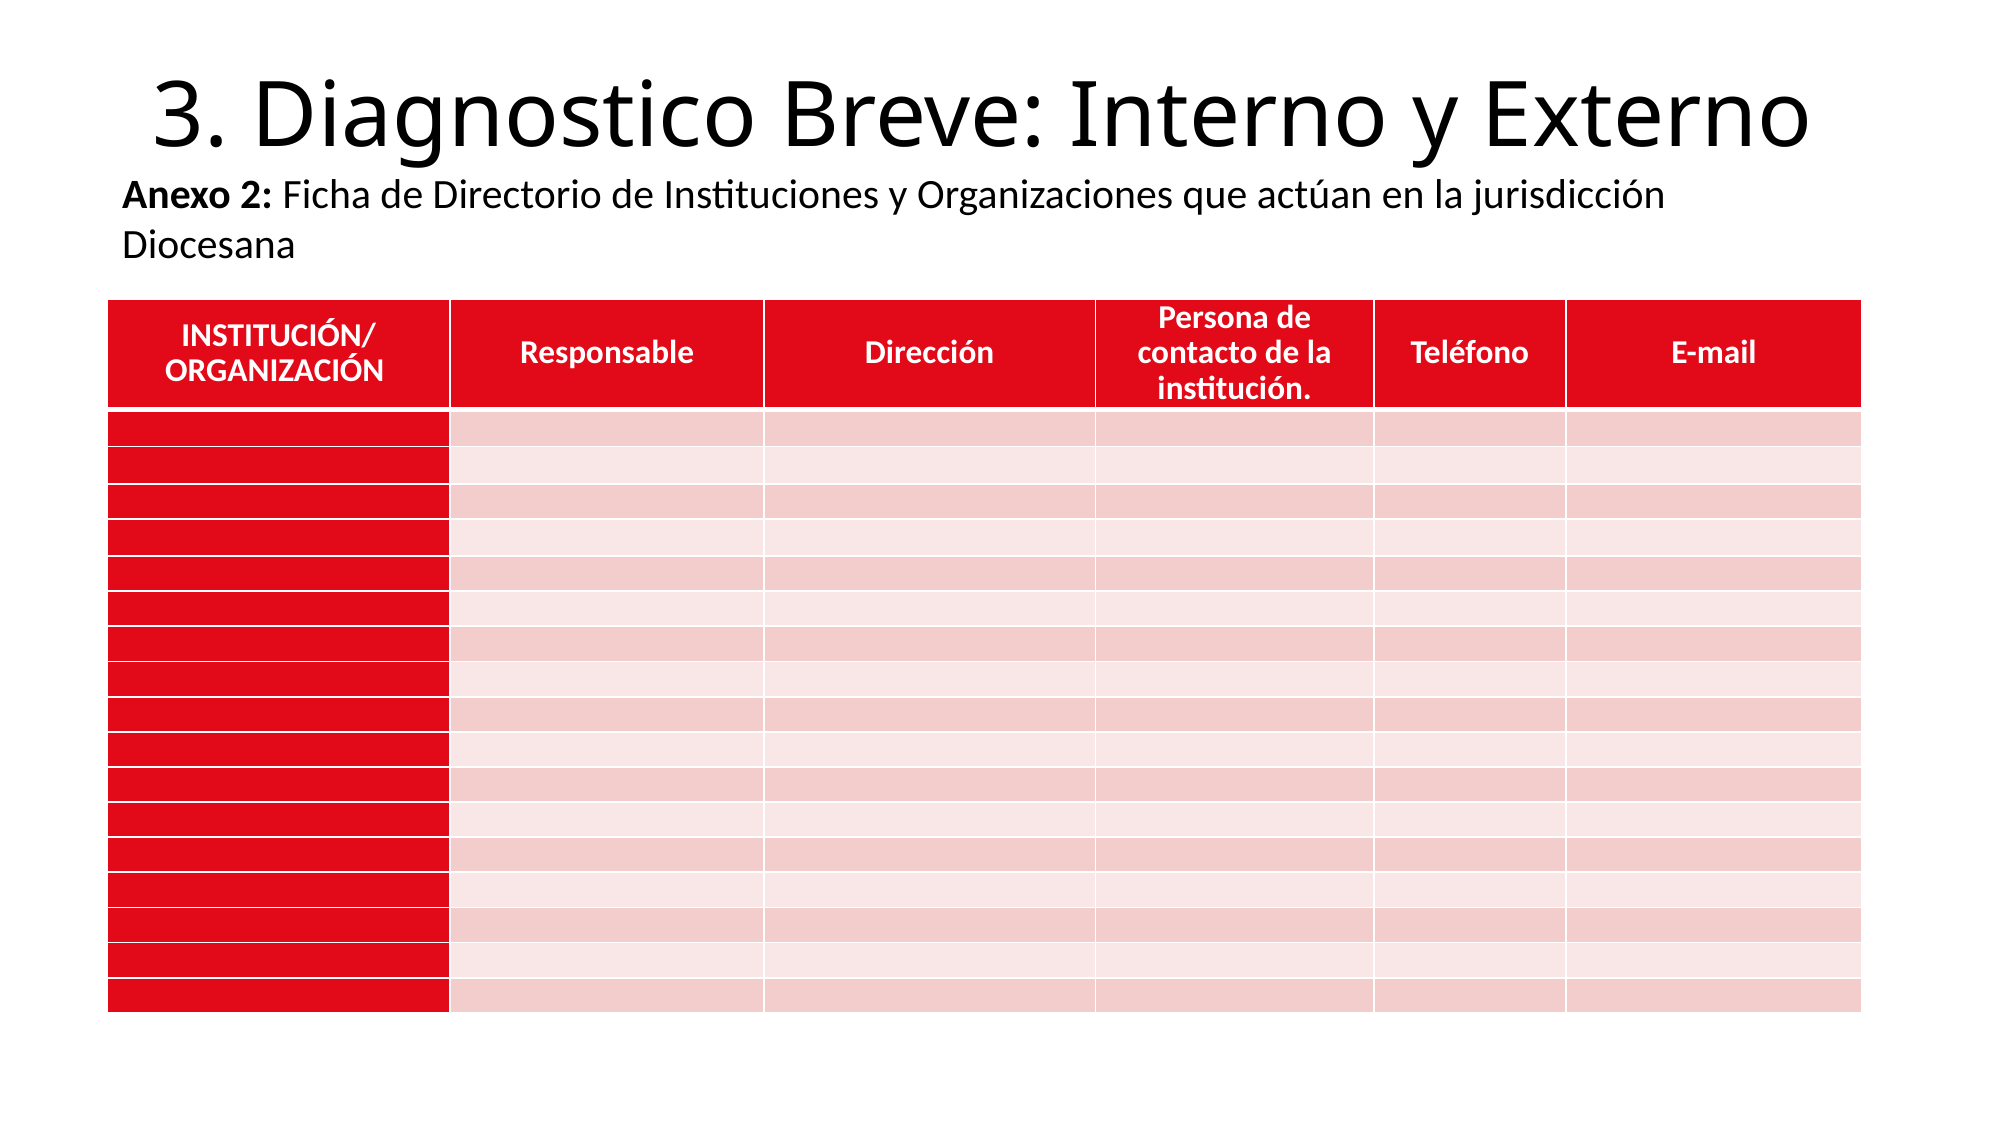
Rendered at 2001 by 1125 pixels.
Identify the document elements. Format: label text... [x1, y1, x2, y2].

table_cell [1096, 838, 1373, 871]
table_cell [1096, 943, 1373, 977]
table_cell [1375, 768, 1565, 801]
table_cell [1567, 838, 1861, 871]
table_cell [1567, 768, 1861, 801]
table_cell [1096, 733, 1373, 766]
table_cell [1375, 873, 1565, 907]
table_header Teléfono [1375, 319, 1565, 407]
table_cell [765, 557, 1095, 590]
table_cell [1096, 485, 1373, 518]
table_cell [108, 520, 449, 555]
table_cell [1375, 662, 1565, 696]
table_header Dirección [765, 319, 1095, 407]
table_cell [1375, 485, 1565, 518]
table_cell [1567, 592, 1861, 625]
table_cell [451, 733, 763, 766]
table_cell [1096, 592, 1373, 625]
table_cell [1375, 627, 1565, 661]
table_cell [108, 447, 449, 483]
table_cell [108, 733, 449, 766]
table_header Responsable [451, 319, 763, 407]
table_cell [1567, 943, 1861, 977]
table_cell [1375, 592, 1565, 625]
table_cell [1375, 520, 1565, 555]
table_cell [1567, 412, 1861, 446]
table_cell [108, 838, 449, 871]
table_cell [765, 592, 1095, 625]
table_cell [108, 412, 449, 446]
table_cell [451, 412, 763, 446]
table_cell [451, 662, 763, 696]
table_cell [1567, 733, 1861, 766]
table_cell [1375, 908, 1565, 942]
table_cell [108, 873, 449, 907]
table_cell [108, 592, 449, 625]
table_cell [451, 557, 763, 590]
table_cell [1567, 485, 1861, 518]
table_cell [1567, 520, 1861, 555]
table_cell [765, 520, 1095, 555]
table_cell [1567, 698, 1861, 731]
table_cell [1375, 412, 1565, 446]
table_cell [451, 768, 763, 801]
table_cell [1375, 803, 1565, 836]
table_cell [1375, 733, 1565, 766]
table_cell [765, 768, 1095, 801]
table_cell [108, 557, 449, 590]
table_cell [1375, 943, 1565, 977]
table_cell [1567, 908, 1861, 942]
table_cell [1567, 447, 1861, 483]
table_cell [765, 627, 1095, 661]
table_cell [765, 908, 1095, 942]
table_cell [765, 447, 1095, 483]
table_cell [451, 803, 763, 836]
table_cell [451, 908, 763, 942]
table_cell [765, 698, 1095, 731]
table_cell [1096, 979, 1373, 1012]
table_cell [765, 733, 1095, 766]
table_cell [765, 873, 1095, 907]
table_cell [108, 768, 449, 801]
table_cell [1096, 627, 1373, 661]
table_cell [451, 838, 763, 871]
table_header INSTITUCIÓN/ ORGANIZACIÓN [108, 319, 449, 407]
table_cell [108, 698, 449, 731]
table_cell [108, 979, 449, 1012]
table_cell [451, 520, 763, 555]
table_header E-mail [1567, 300, 1861, 407]
table_cell [108, 803, 449, 836]
table_cell [765, 662, 1095, 696]
table_cell [765, 838, 1095, 871]
table_cell [1096, 873, 1373, 907]
table_cell [1096, 768, 1373, 801]
table_cell [765, 803, 1095, 836]
table_cell [451, 447, 763, 483]
table_cell [1567, 627, 1861, 661]
table_cell [1096, 520, 1373, 555]
table_cell [1096, 557, 1373, 590]
table_cell [765, 943, 1095, 977]
table_cell [1375, 838, 1565, 871]
table_cell [108, 662, 449, 696]
table_cell [765, 979, 1095, 1012]
text_box Anexo 2: Ficha de Directorio de Instituciones y Organizaciones que actúan en la jurisdicción Diocesana [107, 158, 1786, 319]
table_cell [1375, 447, 1565, 483]
table_cell [451, 485, 763, 518]
table_cell [108, 485, 449, 518]
table_cell [1096, 447, 1373, 483]
title 3. Diagnostico Breve: Interno y Externo [137, 59, 1863, 174]
table_cell [1567, 662, 1861, 696]
table_cell [451, 592, 763, 625]
table_cell [451, 698, 763, 731]
table_cell [1096, 662, 1373, 696]
table_header Persona de contacto de la institución. [1096, 319, 1373, 407]
table_cell [451, 943, 763, 977]
table_cell [1567, 979, 1861, 1012]
table_cell [451, 873, 763, 907]
table_cell [1096, 803, 1373, 836]
table_cell [1096, 698, 1373, 731]
table_cell [1096, 412, 1373, 446]
table_cell [1375, 557, 1565, 590]
table_cell [1375, 698, 1565, 731]
table_cell [765, 412, 1095, 446]
table_cell [1567, 803, 1861, 836]
table_cell [765, 485, 1095, 518]
table_cell [1567, 557, 1861, 590]
table_cell [108, 908, 449, 942]
table_cell [108, 943, 449, 977]
table_cell [1567, 873, 1861, 907]
table_cell [108, 627, 449, 661]
table_cell [451, 979, 763, 1012]
table_cell [1096, 908, 1373, 942]
table_cell [451, 627, 763, 661]
table_cell [1375, 979, 1565, 1012]
